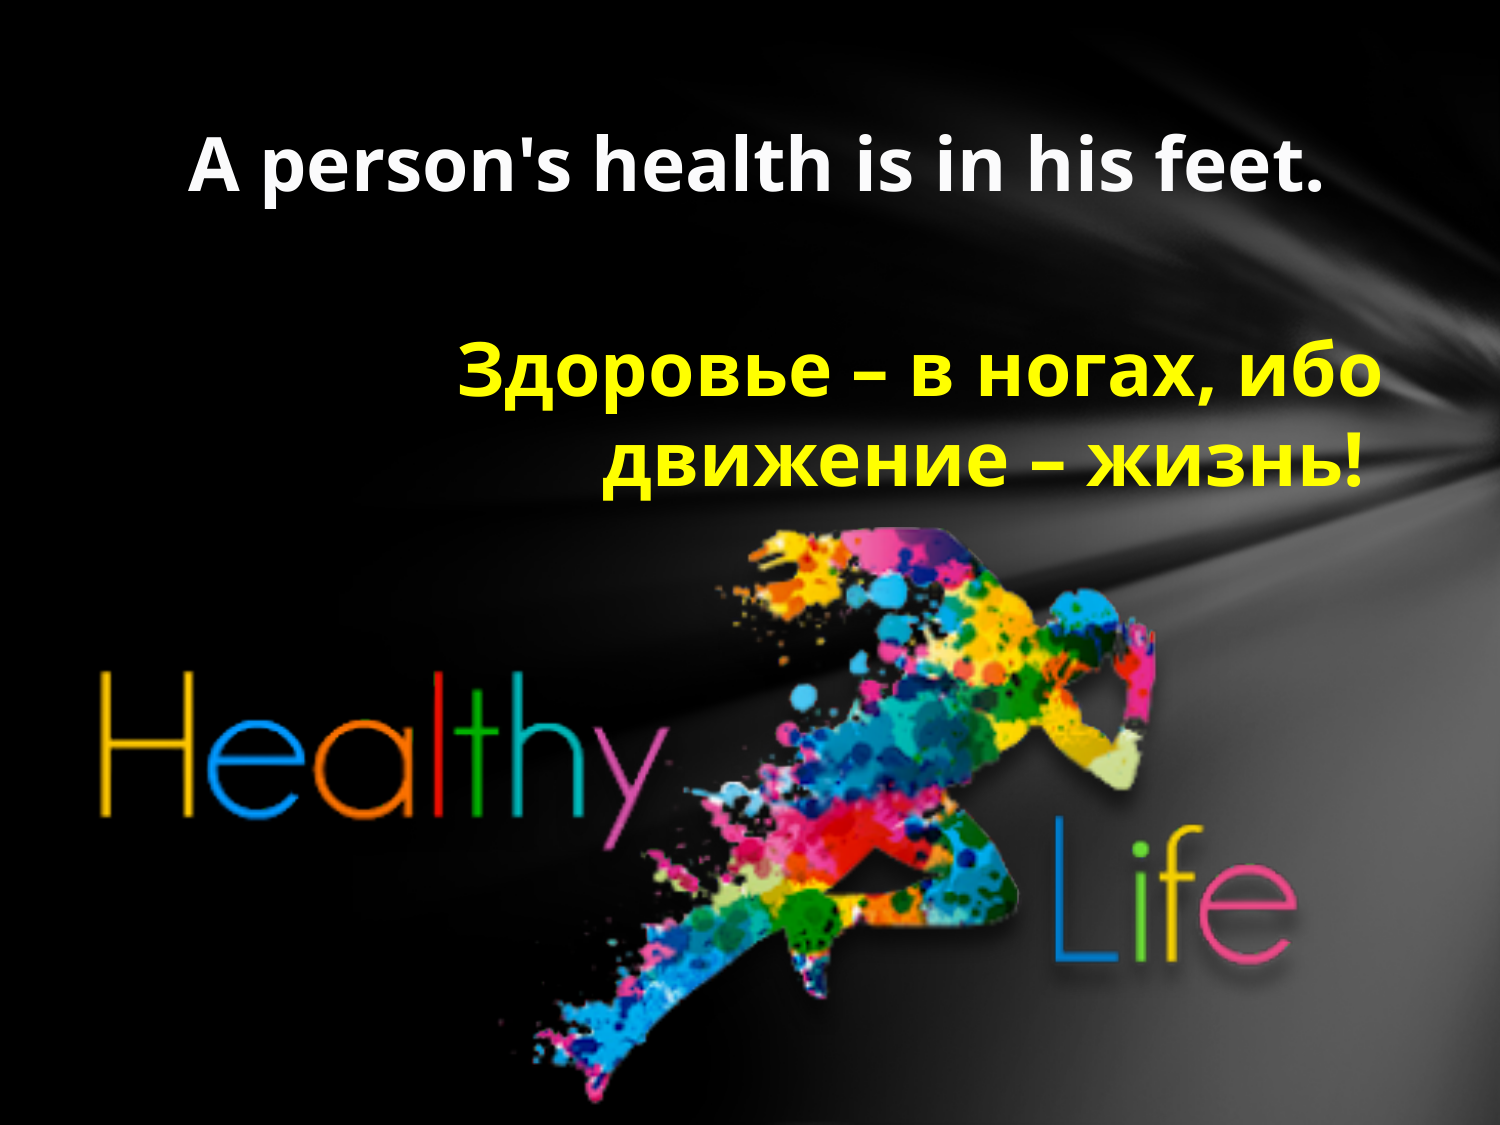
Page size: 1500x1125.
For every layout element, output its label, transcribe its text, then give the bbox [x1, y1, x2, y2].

text_box Здоровье – в ногах, ибо движение – жизнь! [0, 314, 1400, 430]
picture [85, 526, 1315, 1125]
text_box A person's health is in his feet. [29, 1, 1479, 211]
